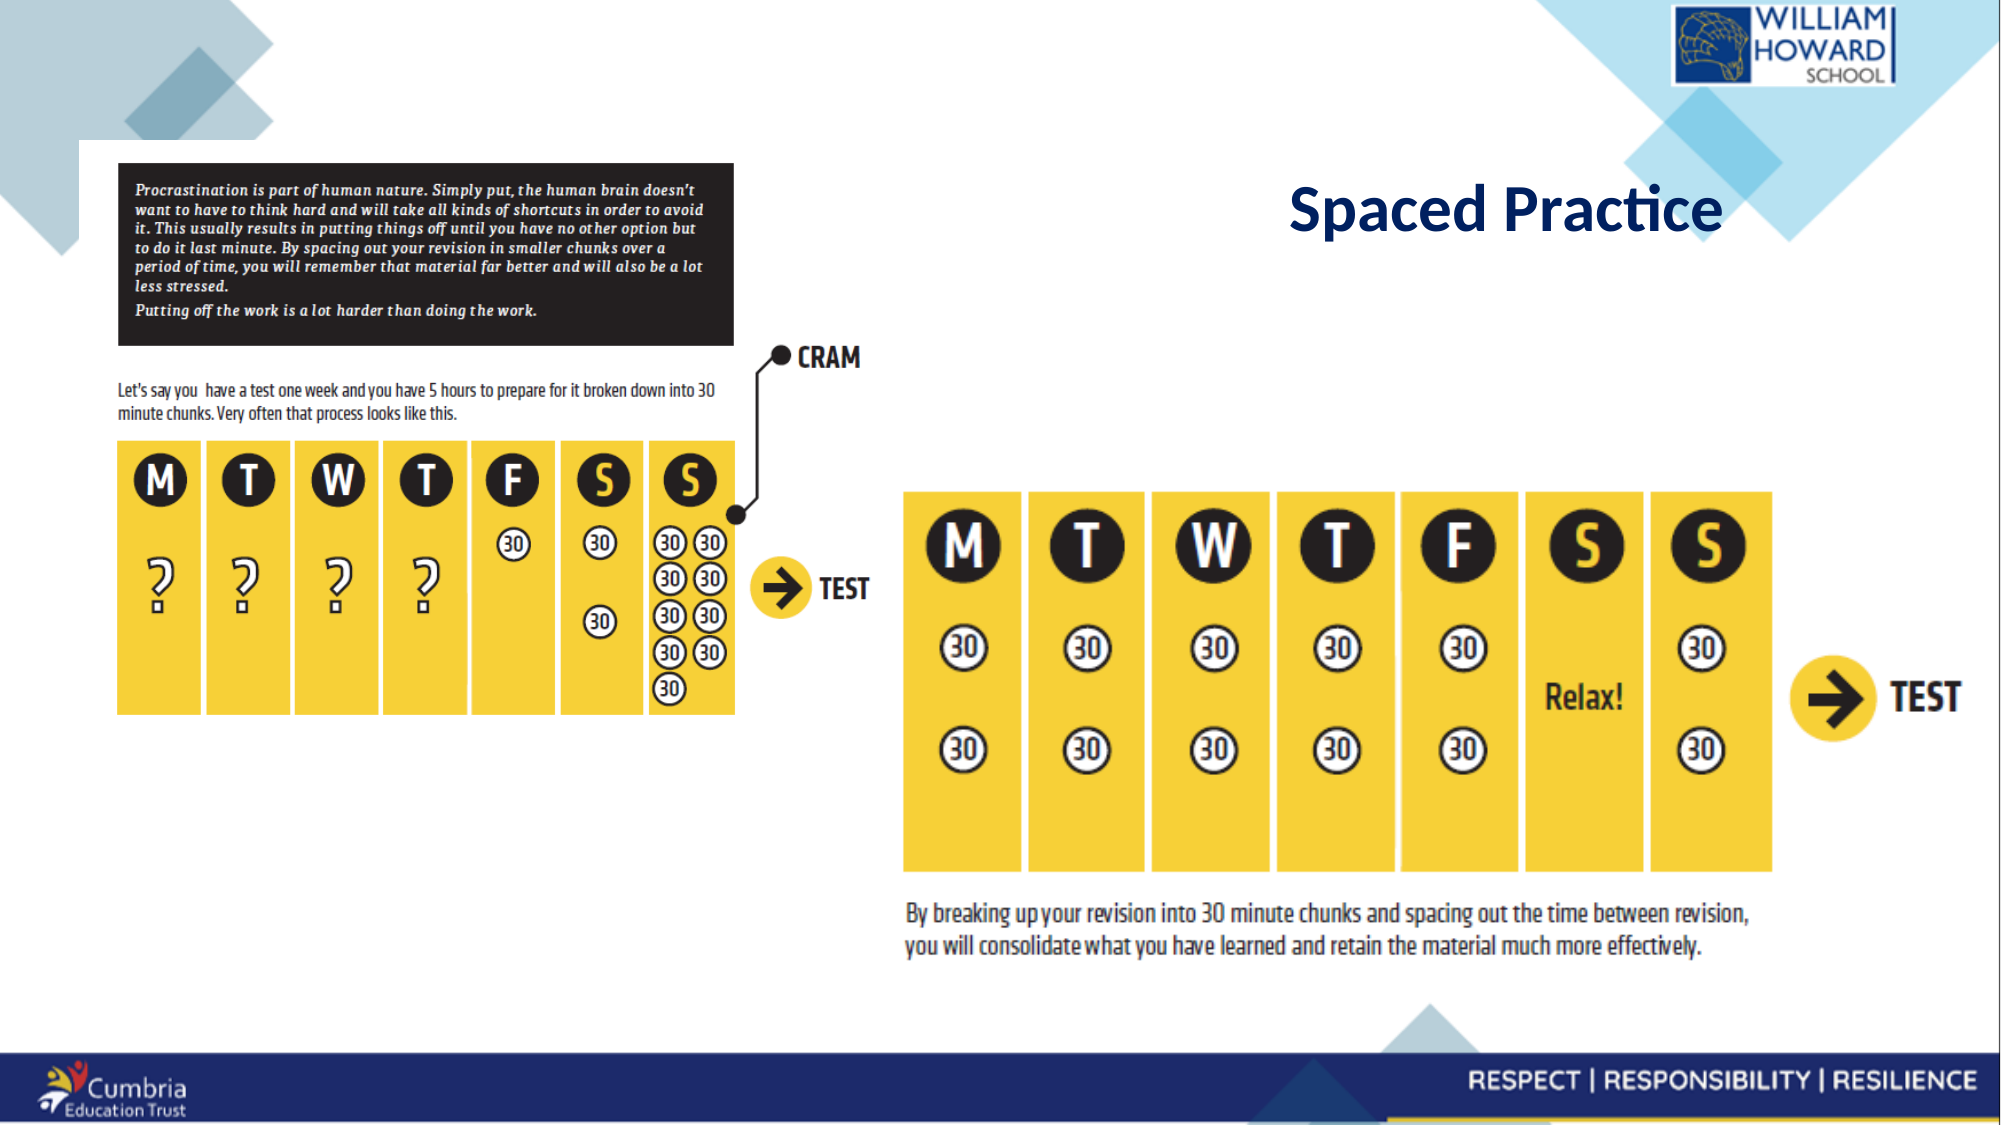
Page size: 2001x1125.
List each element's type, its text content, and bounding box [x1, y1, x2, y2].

picture [0, 0, 2001, 1125]
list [78, 139, 885, 756]
title Spaced Practice [1029, 140, 2000, 263]
